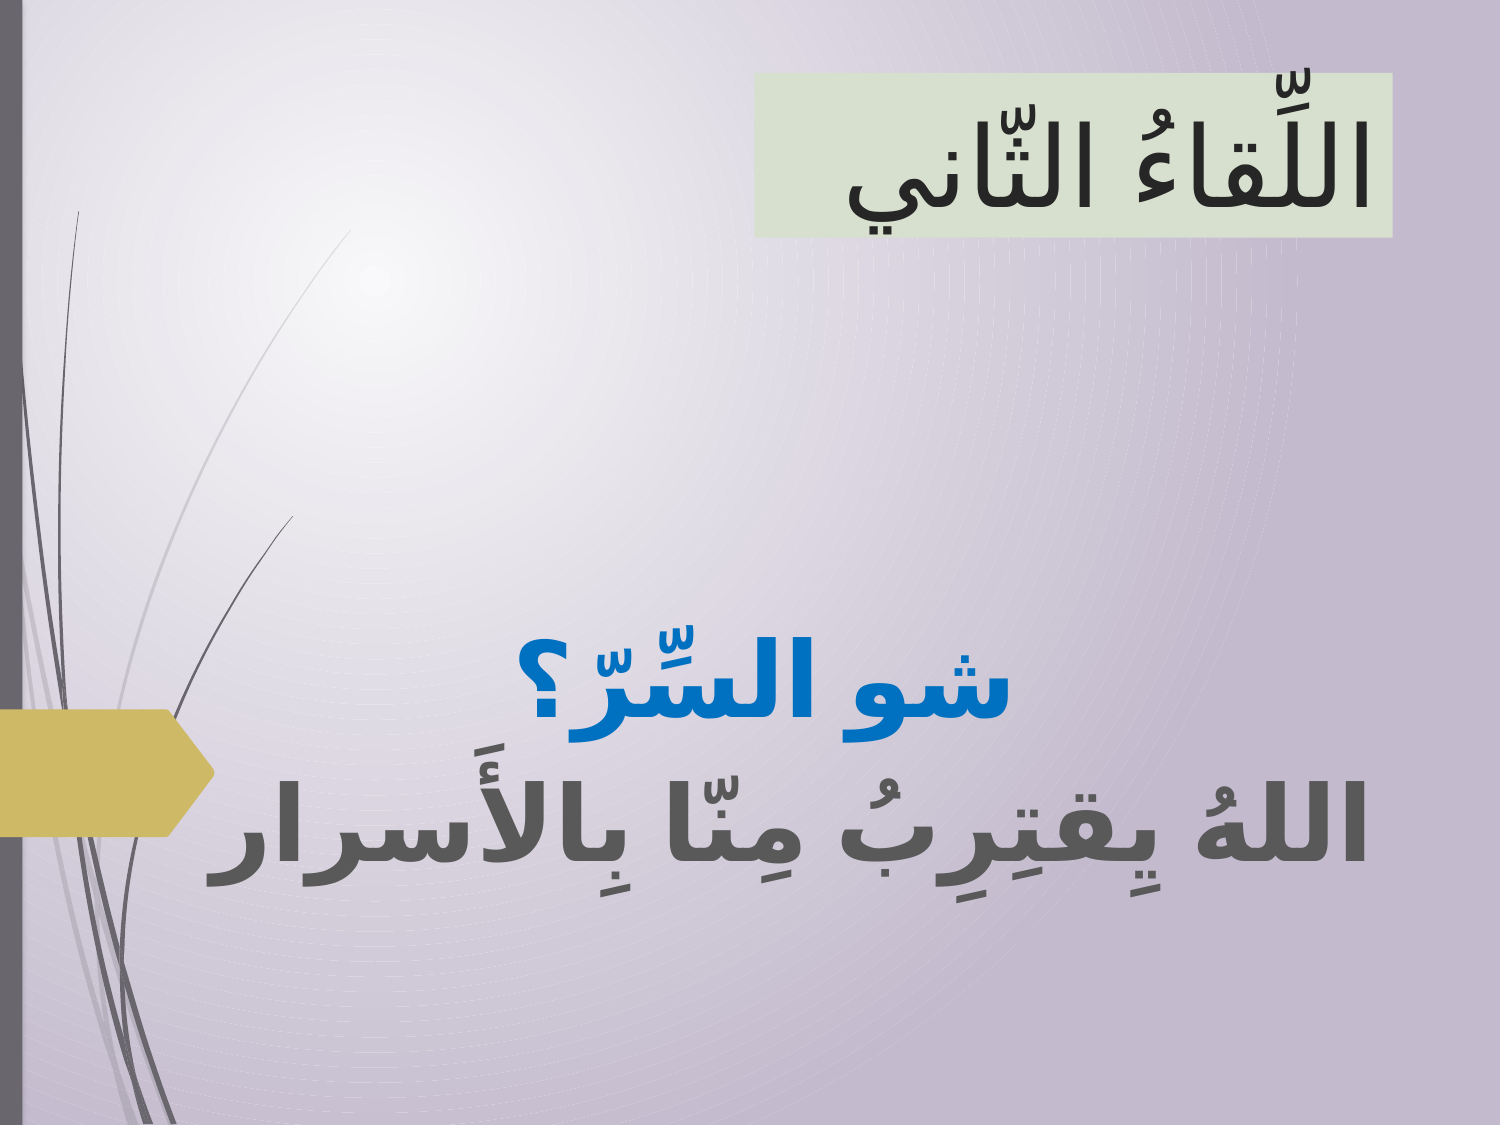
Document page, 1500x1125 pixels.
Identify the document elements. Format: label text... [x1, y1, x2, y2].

title اللِّقاءُ الثّاني [754, 72, 1393, 238]
subtitle شو السِّرّ؟ اللهُ يِقتِرِبُ مِنّا بِالأَسرار [141, 604, 1389, 969]
